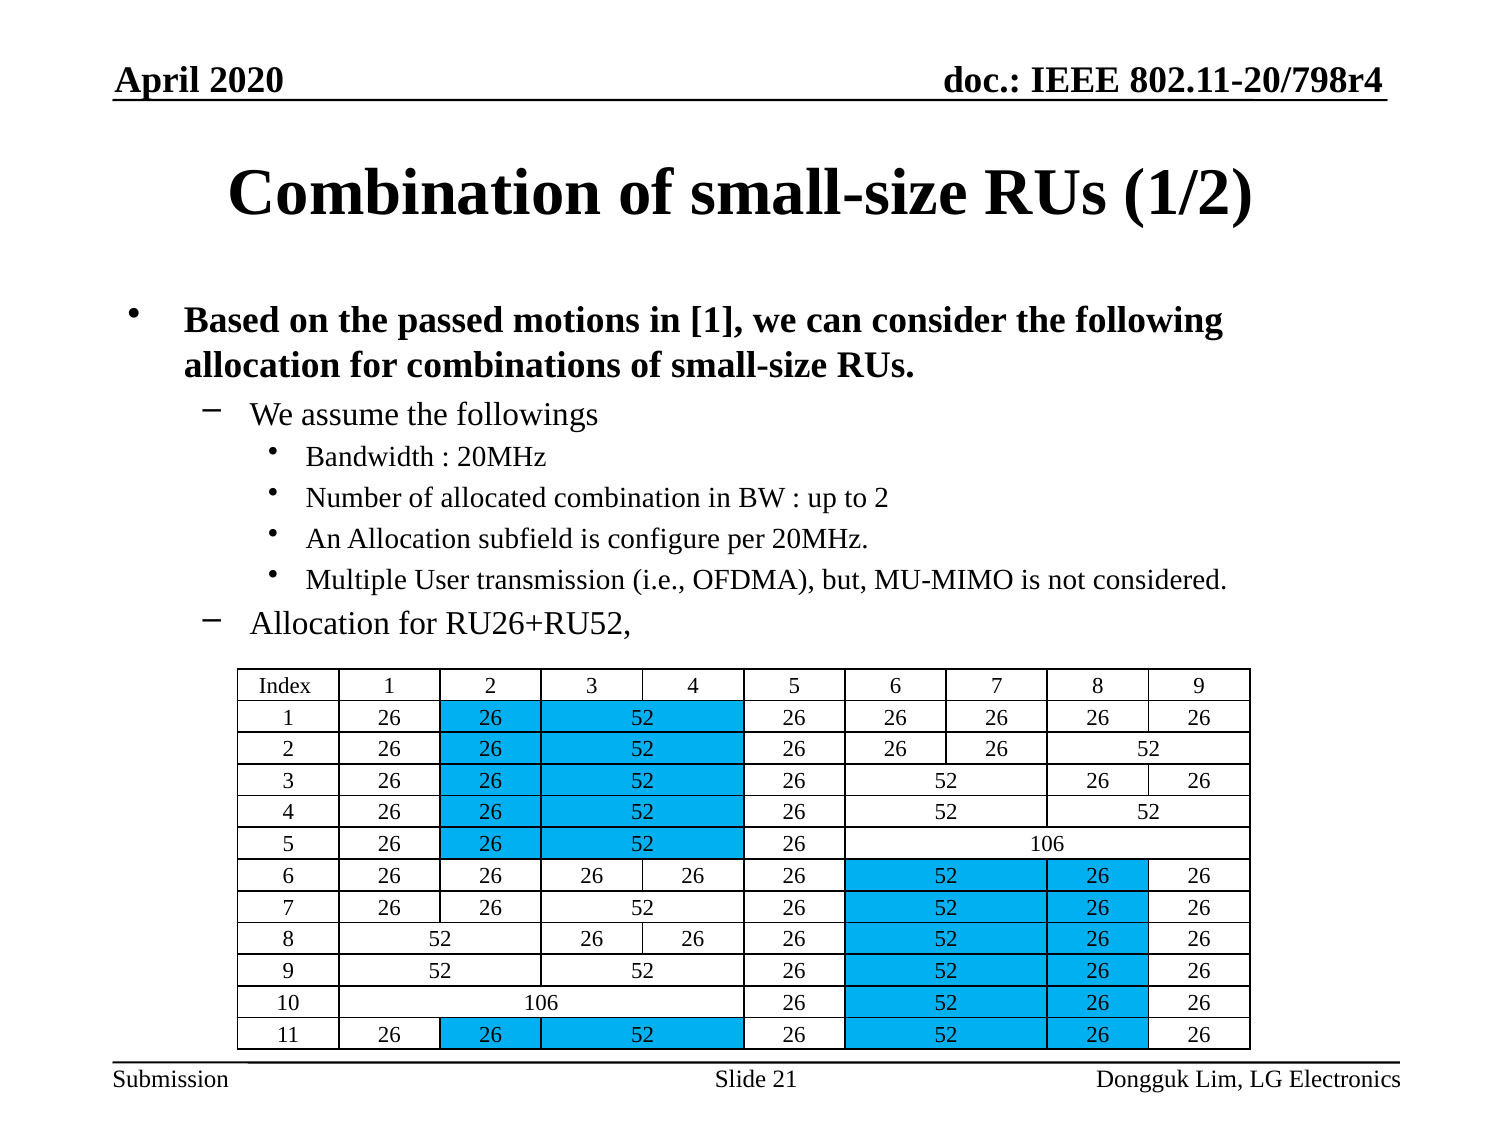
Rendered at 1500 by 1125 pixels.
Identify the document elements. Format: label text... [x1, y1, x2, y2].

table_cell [846, 828, 1249, 858]
table_header 7 [947, 670, 1046, 700]
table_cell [745, 1018, 844, 1048]
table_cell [1048, 987, 1148, 1017]
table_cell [441, 1018, 540, 1048]
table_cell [1149, 860, 1249, 890]
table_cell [1149, 892, 1249, 922]
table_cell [340, 892, 439, 922]
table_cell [542, 796, 743, 826]
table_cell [745, 987, 844, 1017]
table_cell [340, 955, 540, 985]
table_cell 26 [441, 765, 540, 795]
table_header 9 [1149, 670, 1249, 700]
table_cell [441, 796, 540, 826]
list Based on the passed motions in [1], we can consider the following allocation for combinations of small-size RUs. We assume the followings Bandwidth : 20MHz Number of allocated combination in BW : up to 2 An Allocation subfield is configure per 20MHz. Multiple User transmission (i.e., OFDMA), but, MU-MIMO is not considered. Allocation for RU26+RU52, [112, 287, 1388, 1000]
table_cell 2 [238, 733, 338, 763]
table_cell 3 [238, 765, 338, 795]
table_cell 26 [340, 701, 439, 731]
table_cell 26 [745, 765, 844, 795]
table_cell 26 [1149, 701, 1249, 731]
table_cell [846, 796, 1046, 826]
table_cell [238, 1018, 338, 1048]
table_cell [1149, 955, 1249, 985]
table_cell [846, 892, 1046, 922]
table_header 4 [643, 670, 743, 700]
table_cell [745, 796, 844, 826]
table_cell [1149, 987, 1249, 1017]
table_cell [846, 860, 1046, 890]
table_cell 52 [542, 733, 743, 763]
table_header 1 [340, 670, 439, 700]
table_cell 26 [441, 733, 540, 763]
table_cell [745, 955, 844, 985]
table_cell 1 [238, 701, 338, 731]
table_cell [1048, 923, 1148, 953]
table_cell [542, 892, 743, 922]
table_header Index [238, 670, 338, 700]
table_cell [340, 1018, 439, 1048]
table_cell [1048, 860, 1148, 890]
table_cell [745, 860, 844, 890]
table_cell 26 [947, 701, 1046, 731]
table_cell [643, 860, 743, 890]
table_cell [238, 987, 338, 1017]
table_header 8 [1048, 670, 1148, 700]
table_cell 52 [542, 701, 743, 731]
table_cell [1048, 796, 1249, 826]
table_cell 26 [846, 701, 945, 731]
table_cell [340, 828, 439, 858]
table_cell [1048, 955, 1148, 985]
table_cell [340, 923, 540, 953]
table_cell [238, 955, 338, 985]
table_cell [1149, 765, 1249, 795]
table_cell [846, 765, 1046, 795]
table_cell 26 [745, 701, 844, 731]
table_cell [846, 955, 1046, 985]
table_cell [643, 923, 743, 953]
table_cell 26 [340, 733, 439, 763]
table_header 6 [846, 670, 945, 700]
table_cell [745, 892, 844, 922]
table_cell 52 [542, 765, 743, 795]
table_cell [542, 828, 743, 858]
title Combination of small-size RUs (1/2) [112, 112, 1388, 263]
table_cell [441, 892, 540, 922]
table_header 2 [441, 670, 540, 700]
table_cell 26 [441, 701, 540, 731]
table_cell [542, 860, 642, 890]
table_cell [340, 987, 743, 1017]
slide_number Slide 21 [712, 1061, 800, 1093]
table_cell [745, 828, 844, 858]
table_header 3 [542, 670, 642, 700]
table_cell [846, 987, 1046, 1017]
table_cell 26 [745, 733, 844, 763]
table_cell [542, 923, 642, 953]
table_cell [238, 892, 338, 922]
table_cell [846, 923, 1046, 953]
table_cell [441, 860, 540, 890]
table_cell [542, 955, 743, 985]
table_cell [1048, 892, 1148, 922]
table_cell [238, 860, 338, 890]
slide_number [114, 54, 286, 101]
table_cell 26 [1048, 701, 1148, 731]
table_cell 26 [846, 733, 945, 763]
table_cell 52 [1048, 733, 1249, 763]
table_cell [238, 923, 338, 953]
table_cell 26 [340, 765, 439, 795]
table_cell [238, 828, 338, 858]
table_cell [846, 1018, 1046, 1048]
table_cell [745, 923, 844, 953]
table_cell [238, 796, 338, 826]
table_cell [1048, 765, 1148, 795]
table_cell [1149, 923, 1249, 953]
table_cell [340, 796, 439, 826]
footer Dongguk Lim, LG Electronics [1092, 1061, 1402, 1093]
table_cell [1149, 1018, 1249, 1048]
table_cell 26 [947, 733, 1046, 763]
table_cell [1048, 1018, 1148, 1048]
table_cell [441, 828, 540, 858]
table_header 5 [745, 670, 844, 700]
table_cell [542, 1018, 743, 1048]
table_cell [340, 860, 439, 890]
